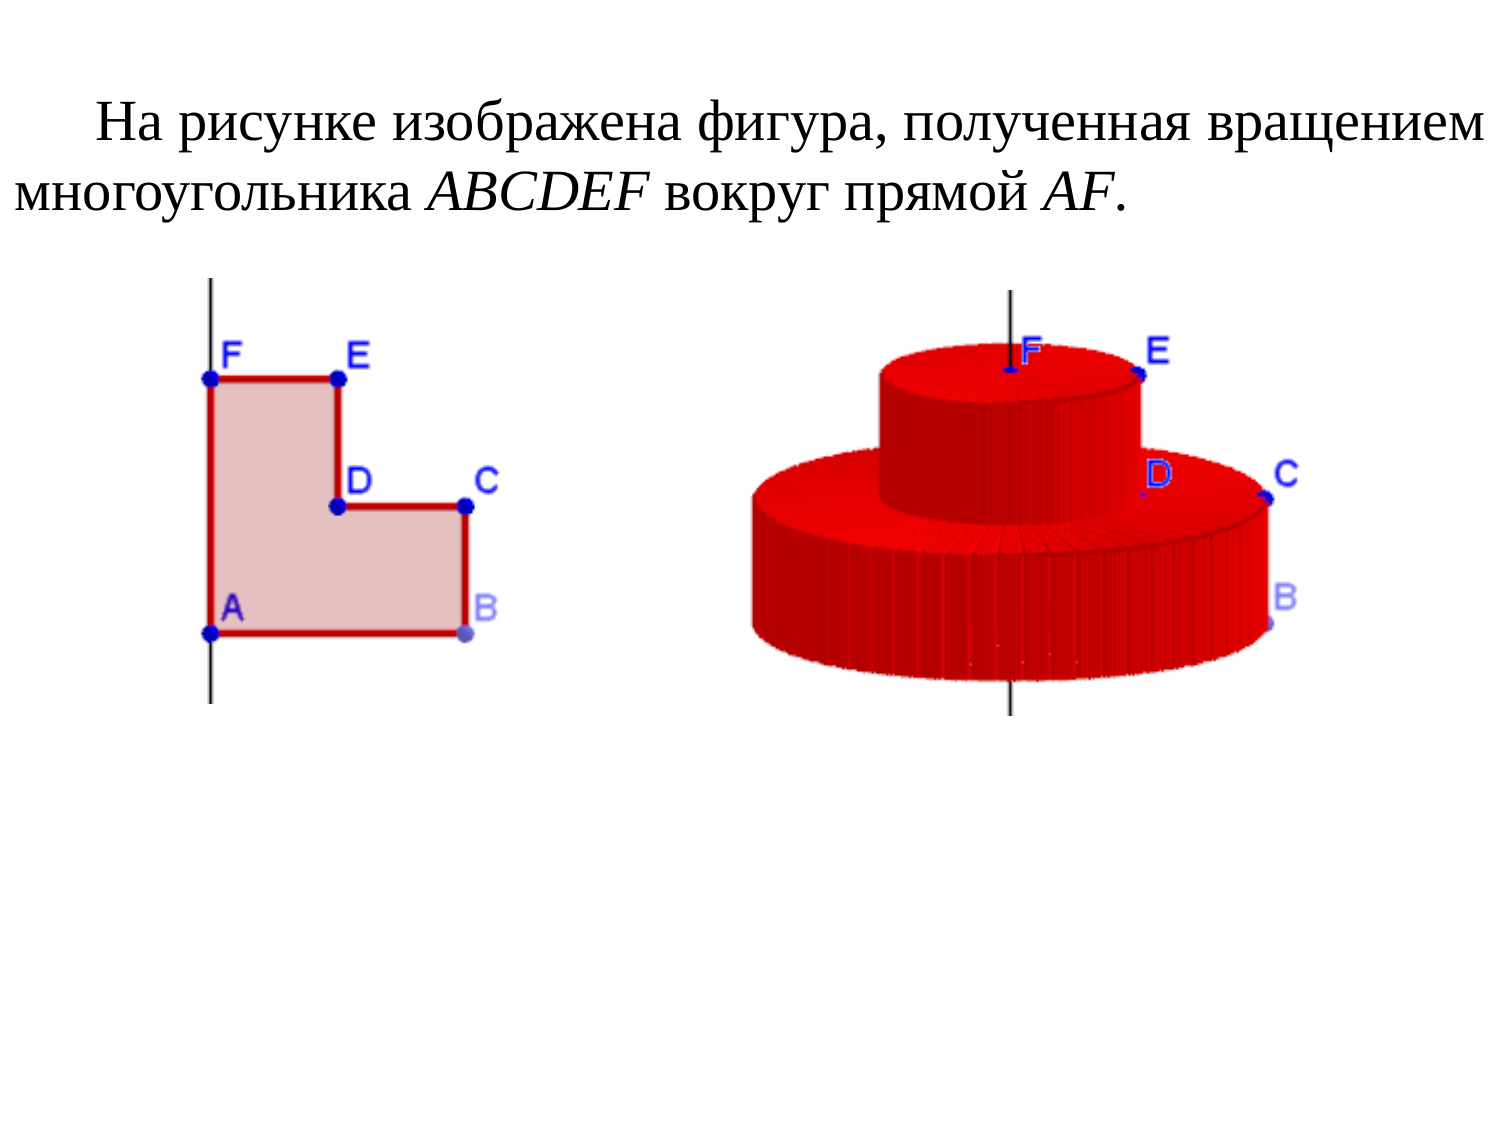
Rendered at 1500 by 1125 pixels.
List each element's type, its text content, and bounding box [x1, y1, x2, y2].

text_box На рисунке изображена фигура, полученная вращением многоугольника ABCDEF вокруг прямой AF. [0, 74, 1500, 230]
picture [111, 278, 567, 705]
picture [726, 290, 1329, 717]
